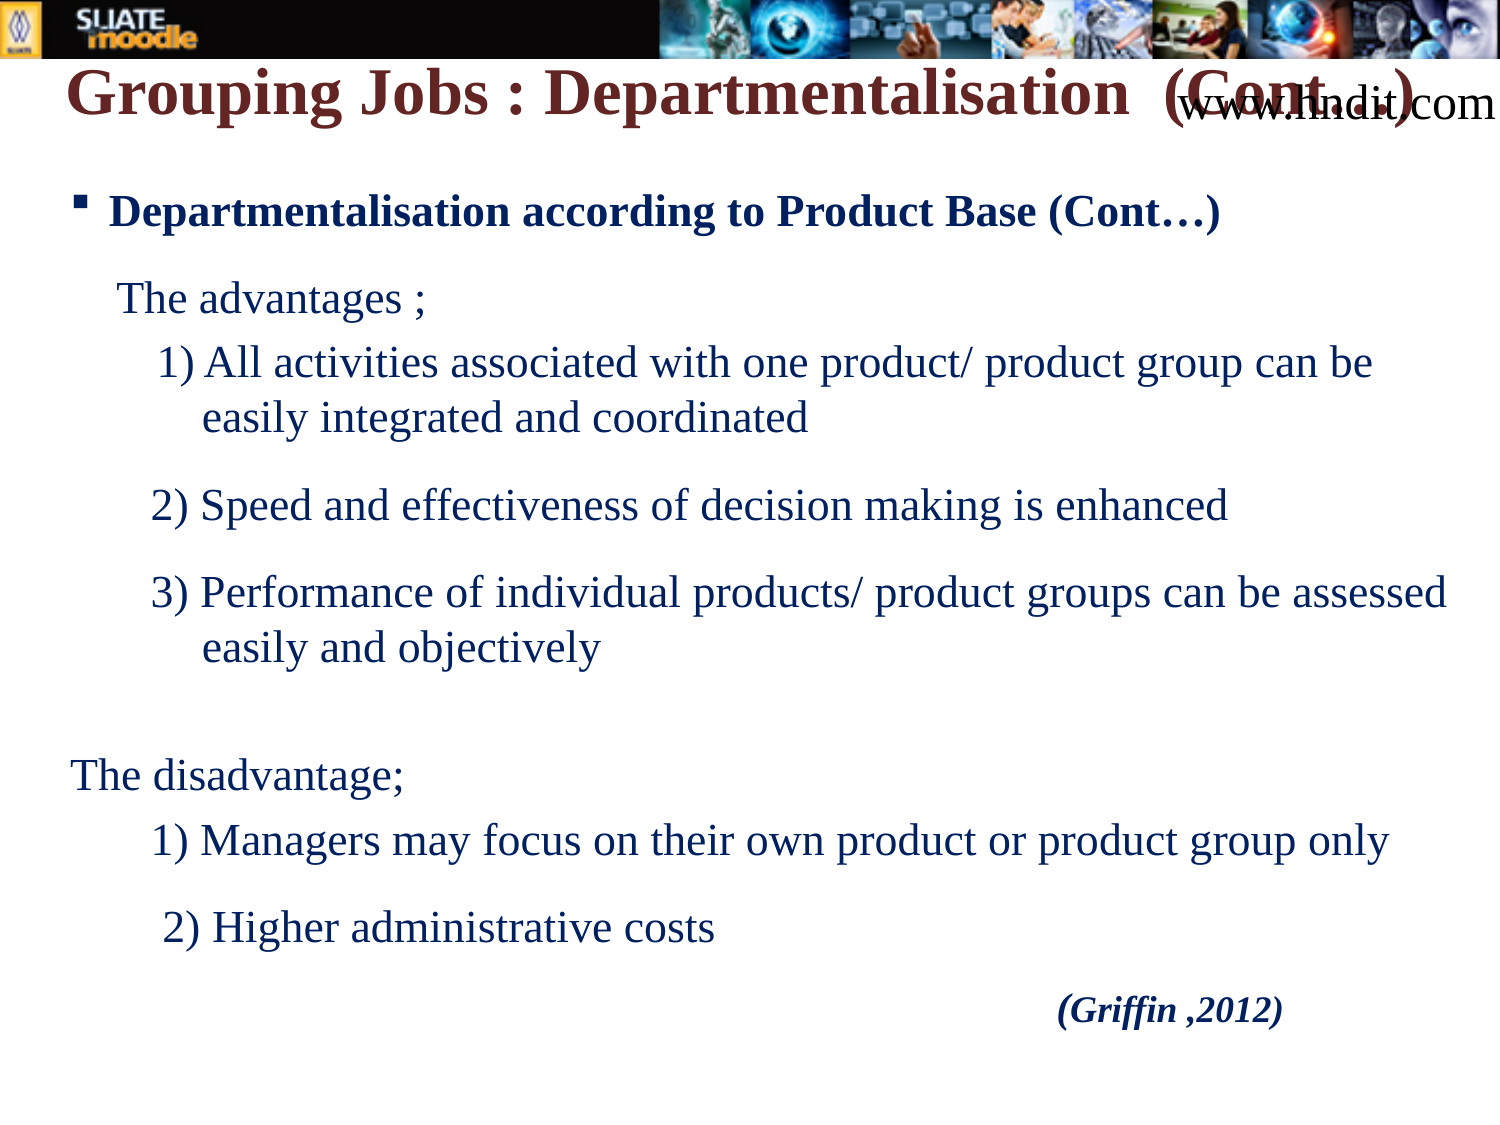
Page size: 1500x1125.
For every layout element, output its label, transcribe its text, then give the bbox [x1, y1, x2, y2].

picture [0, 0, 1500, 37]
text_box (Griffin ,2012) [960, 973, 1390, 1039]
text_box www.hndit.com [1162, 62, 1500, 138]
title Grouping Jobs : Departmentalisation (Cont…) [0, 37, 1500, 138]
list Departmentalisation according to Product Base (Cont…) The advantages ; 1) All activities associated with one product/ product group can be easily integrated and coordinated 2) Speed and effectiveness of decision making is enhanced 3) Performance of individual products/ product groups can be assessed easily and objectively The disadvantage; 1) Managers may focus on their own product or product group only 2) Higher administrative costs [55, 172, 1468, 1025]
